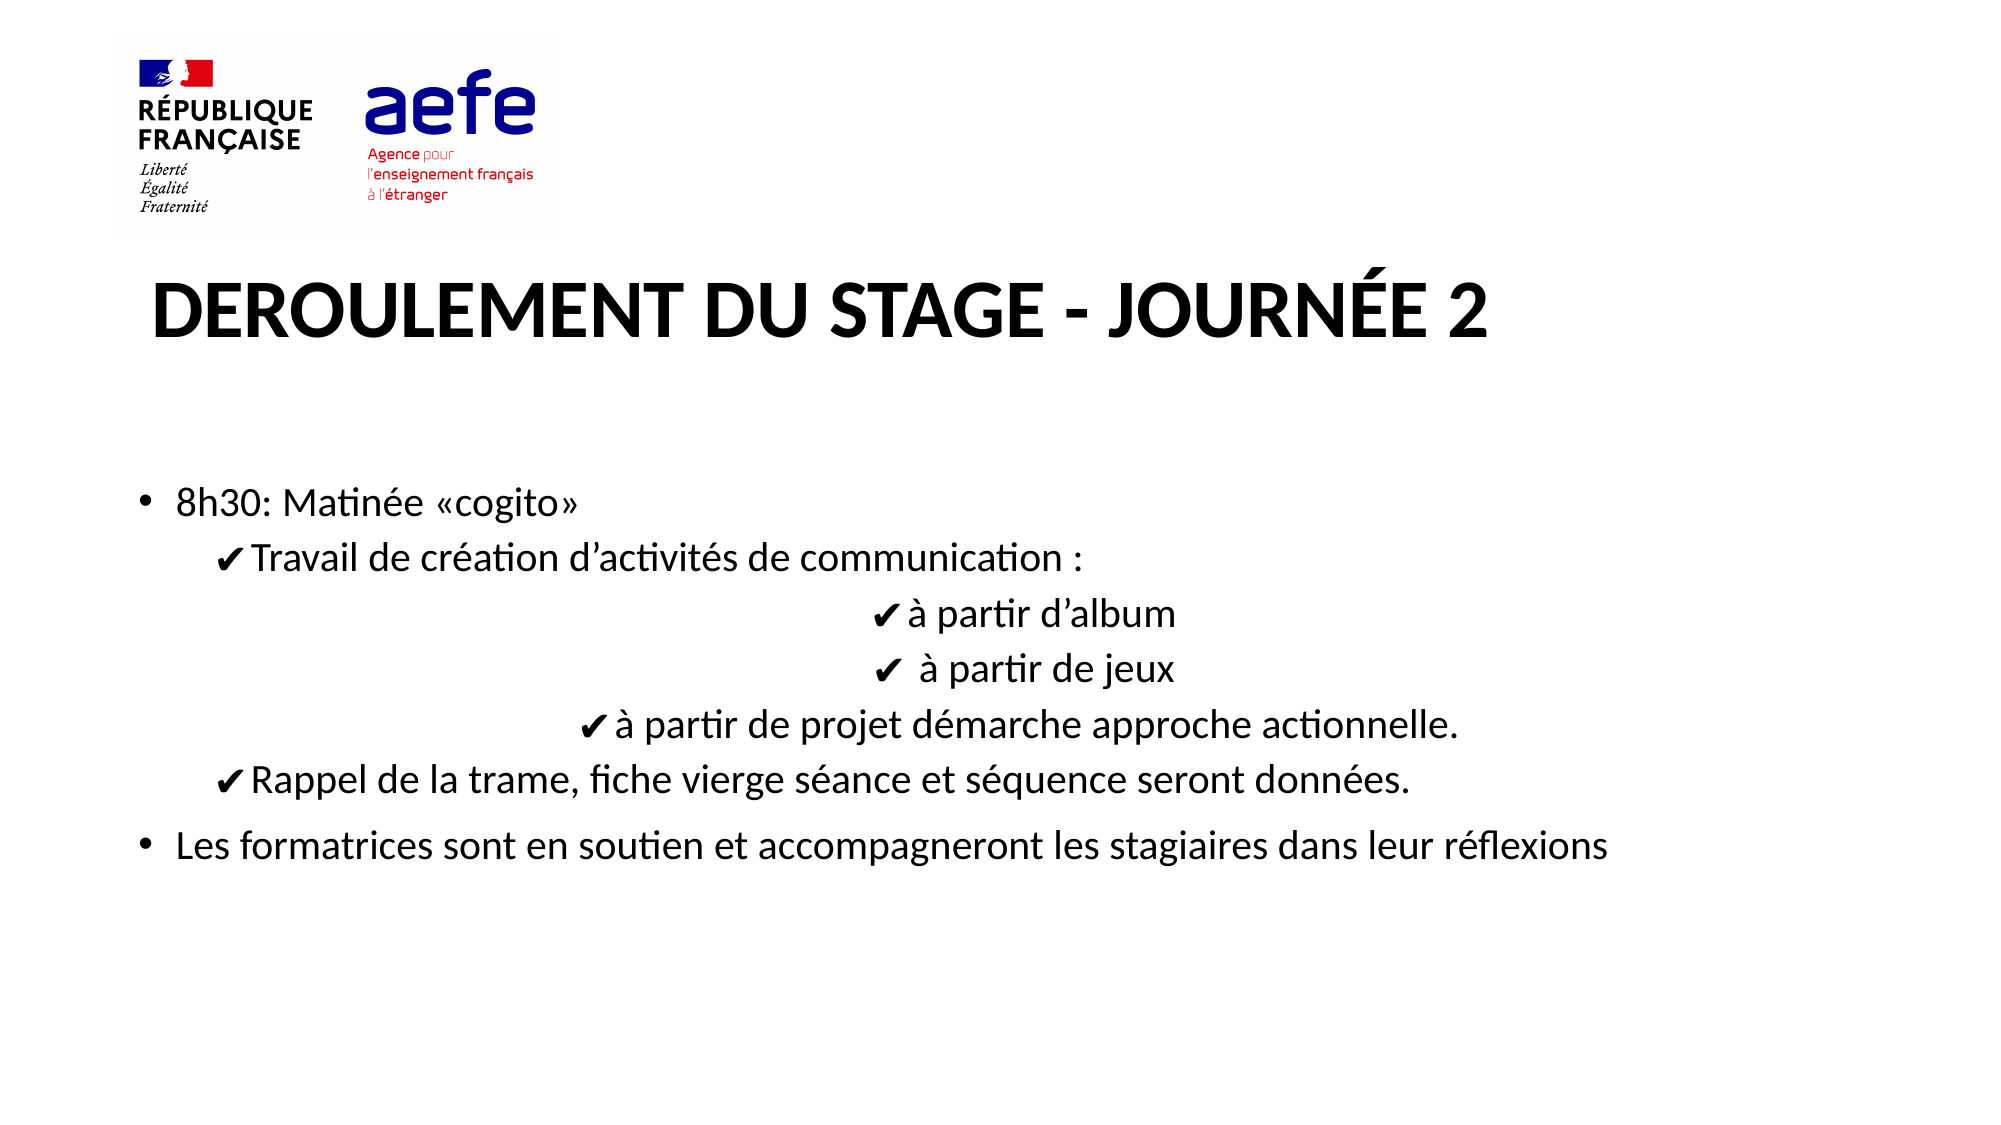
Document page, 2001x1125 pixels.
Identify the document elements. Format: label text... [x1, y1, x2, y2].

title DEROULEMENT DU STAGE - JOURNÉE 2 [135, 201, 1861, 420]
picture [110, 32, 563, 240]
list 8h30: Matinée «cogito» Travail de création d’activités de communication : à partir d’album à partir de jeux à partir de projet démarche approche actionnelle. Rappel de la trame, fiche vierge séance et séquence seront données. Les formatrices sont en soutien et accompagneront les stagiaires dans leur réflexions [123, 382, 1849, 1096]
